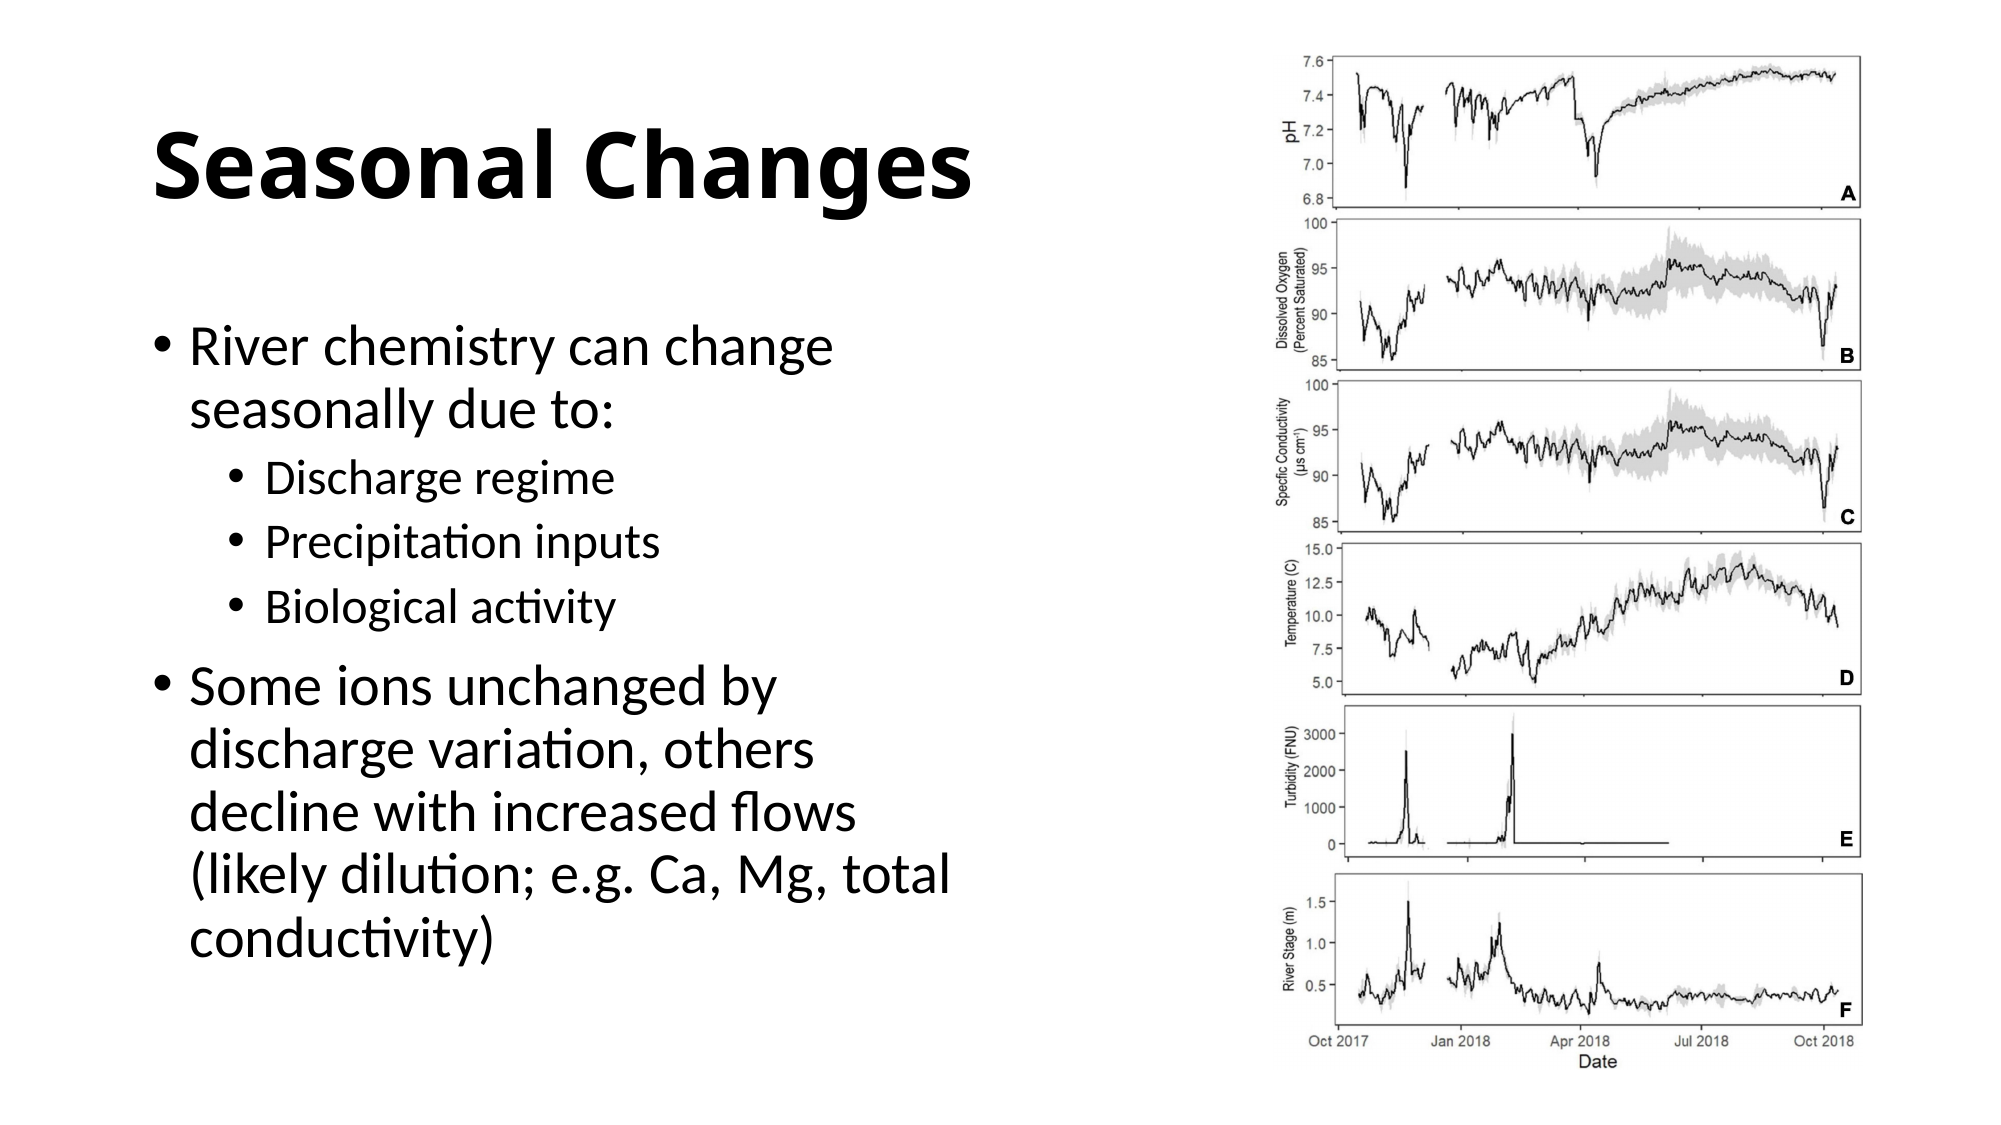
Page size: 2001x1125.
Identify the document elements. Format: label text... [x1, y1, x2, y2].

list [1273, 55, 1863, 1070]
title Seasonal Changes [137, 59, 1273, 278]
list River chemistry can change seasonally due to: Discharge regime Precipitation inputs Biological activity Some ions unchanged by discharge variation, others decline with increased flows (likely dilution; e.g. Ca, Mg, total conductivity) [137, 307, 988, 1022]
